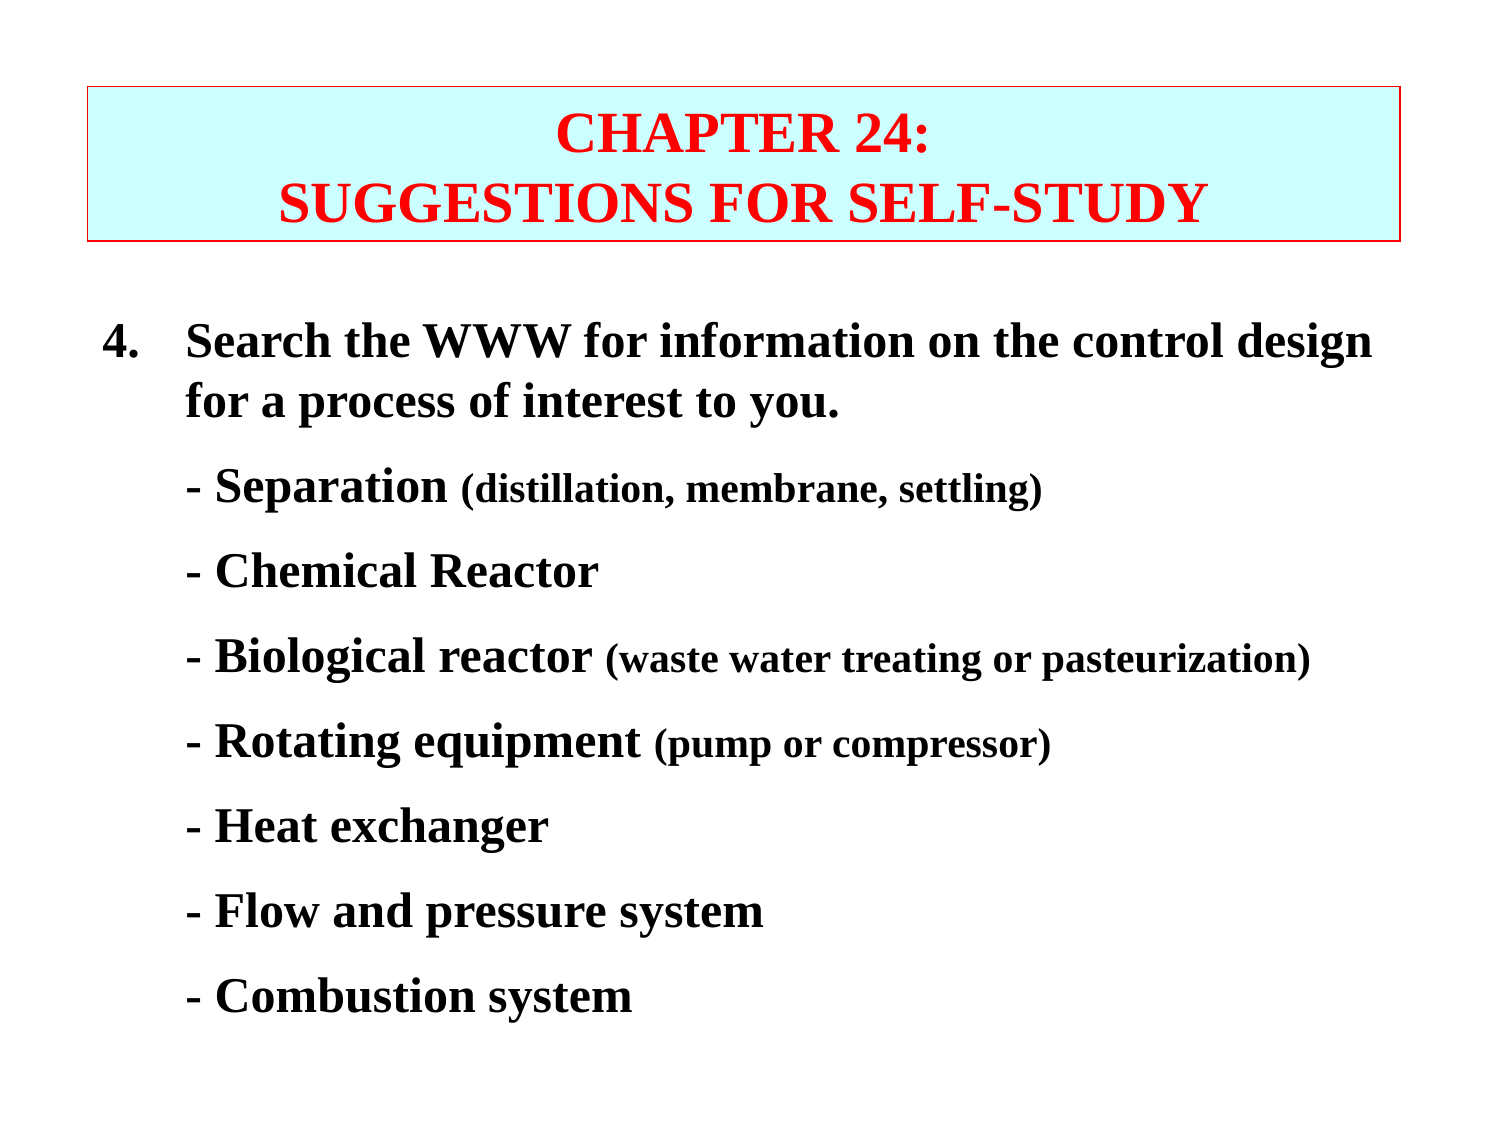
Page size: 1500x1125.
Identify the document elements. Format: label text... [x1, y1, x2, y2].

text_box CHAPTER 24: SUGGESTIONS FOR SELF-STUDY [87, 86, 1400, 242]
text_box 4. Search the WWW for information on the control design for a process of interest to you. - Separation (distillation, membrane, settling) - Chemical Reactor - Biological reactor (waste water treating or pasteurization) - Rotating equipment (pump or compressor) - Heat exchanger - Flow and pressure system - Combustion system [87, 299, 1413, 1030]
